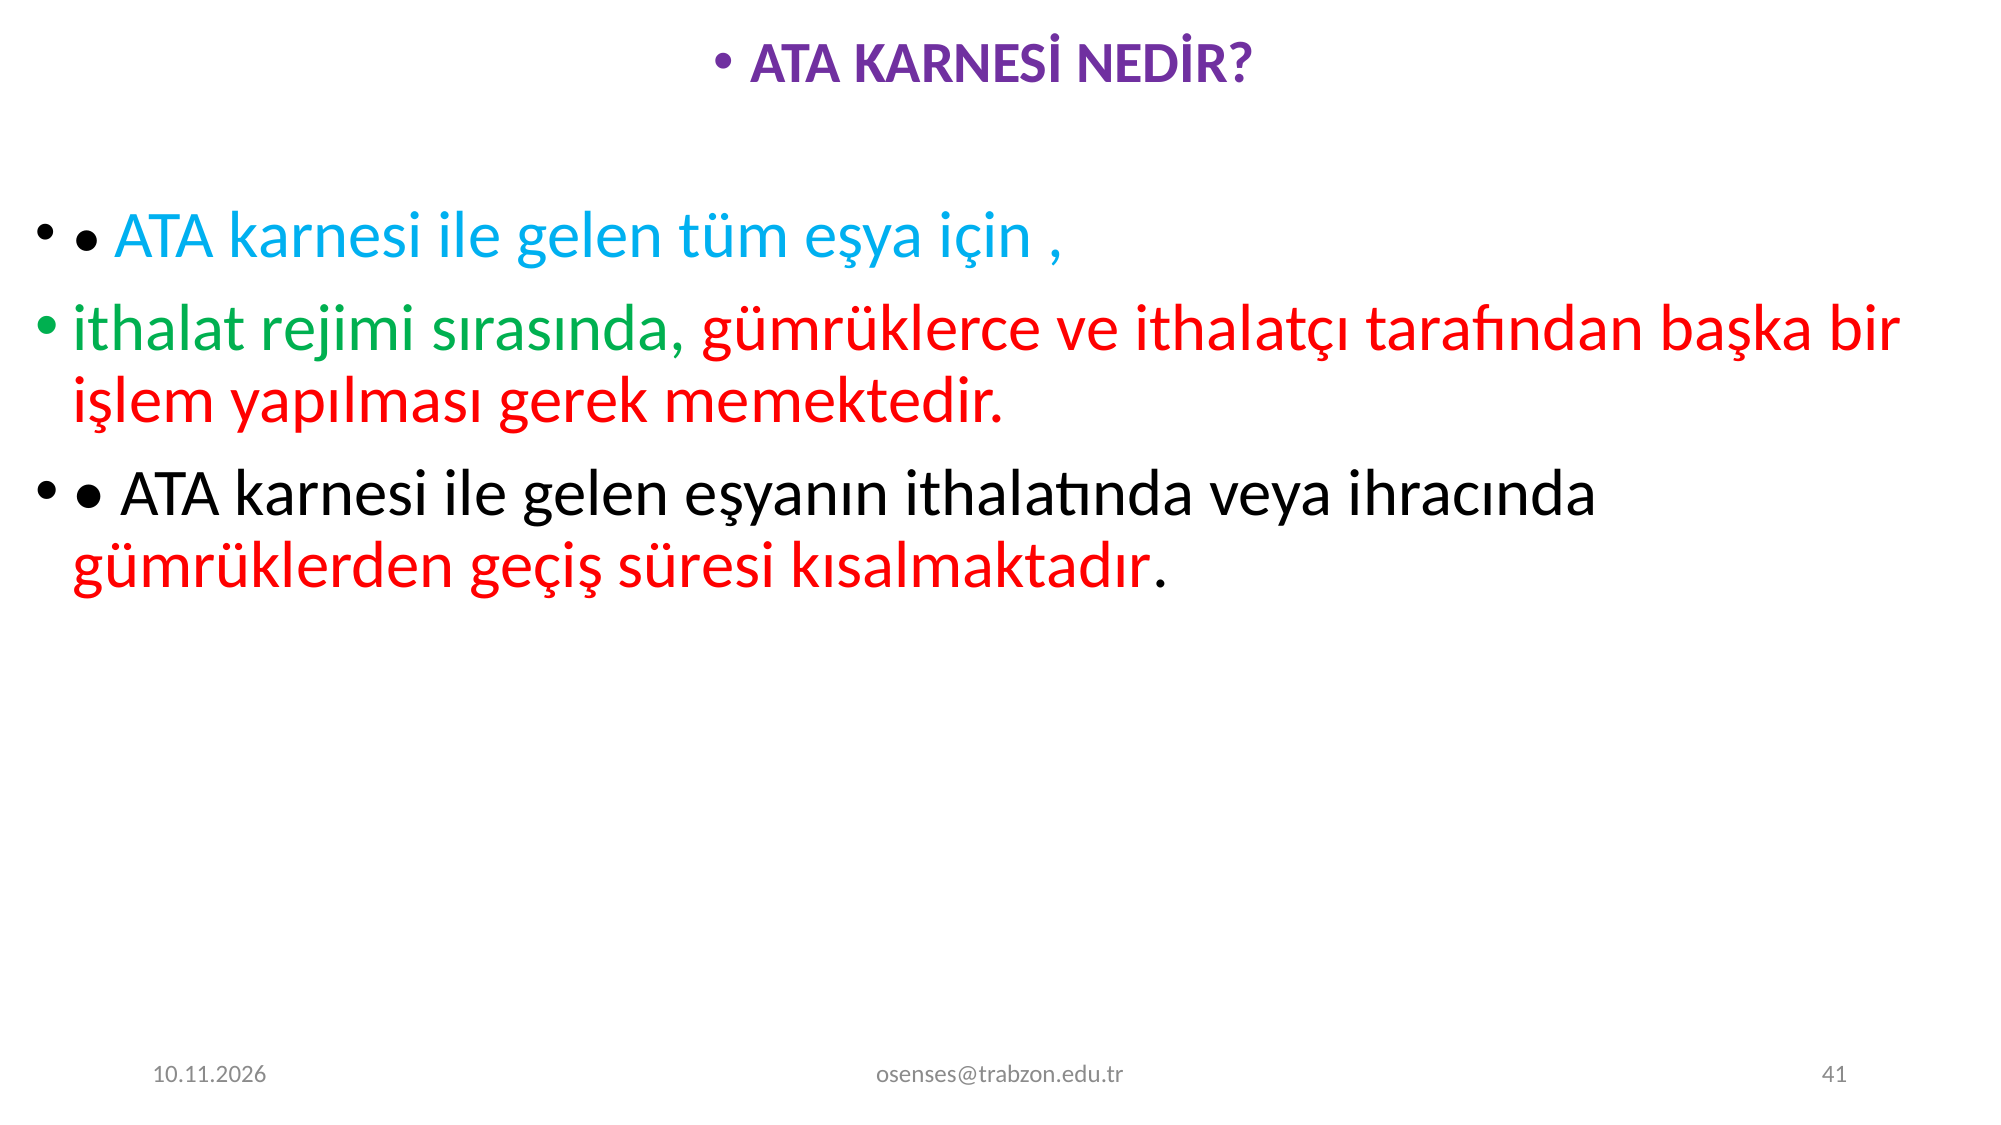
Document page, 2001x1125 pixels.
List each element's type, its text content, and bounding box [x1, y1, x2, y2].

list ATA KARNESİ NEDİR? • ATA karnesi ile gelen tüm eşya için , ithalat rejimi sırasında, gümrüklerce ve ithalatçı tarafından başka bir işlem yapılması gerek memektedir. • ATA karnesi ile gelen eşyanın ithalatında veya ihracında gümrüklerden geçiş süresi kısalmaktadır. [20, 24, 1962, 1103]
slide_number 41 [1412, 1042, 1863, 1103]
footer osenses@trabzon.edu.tr [662, 1042, 1338, 1103]
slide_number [137, 1042, 588, 1103]
